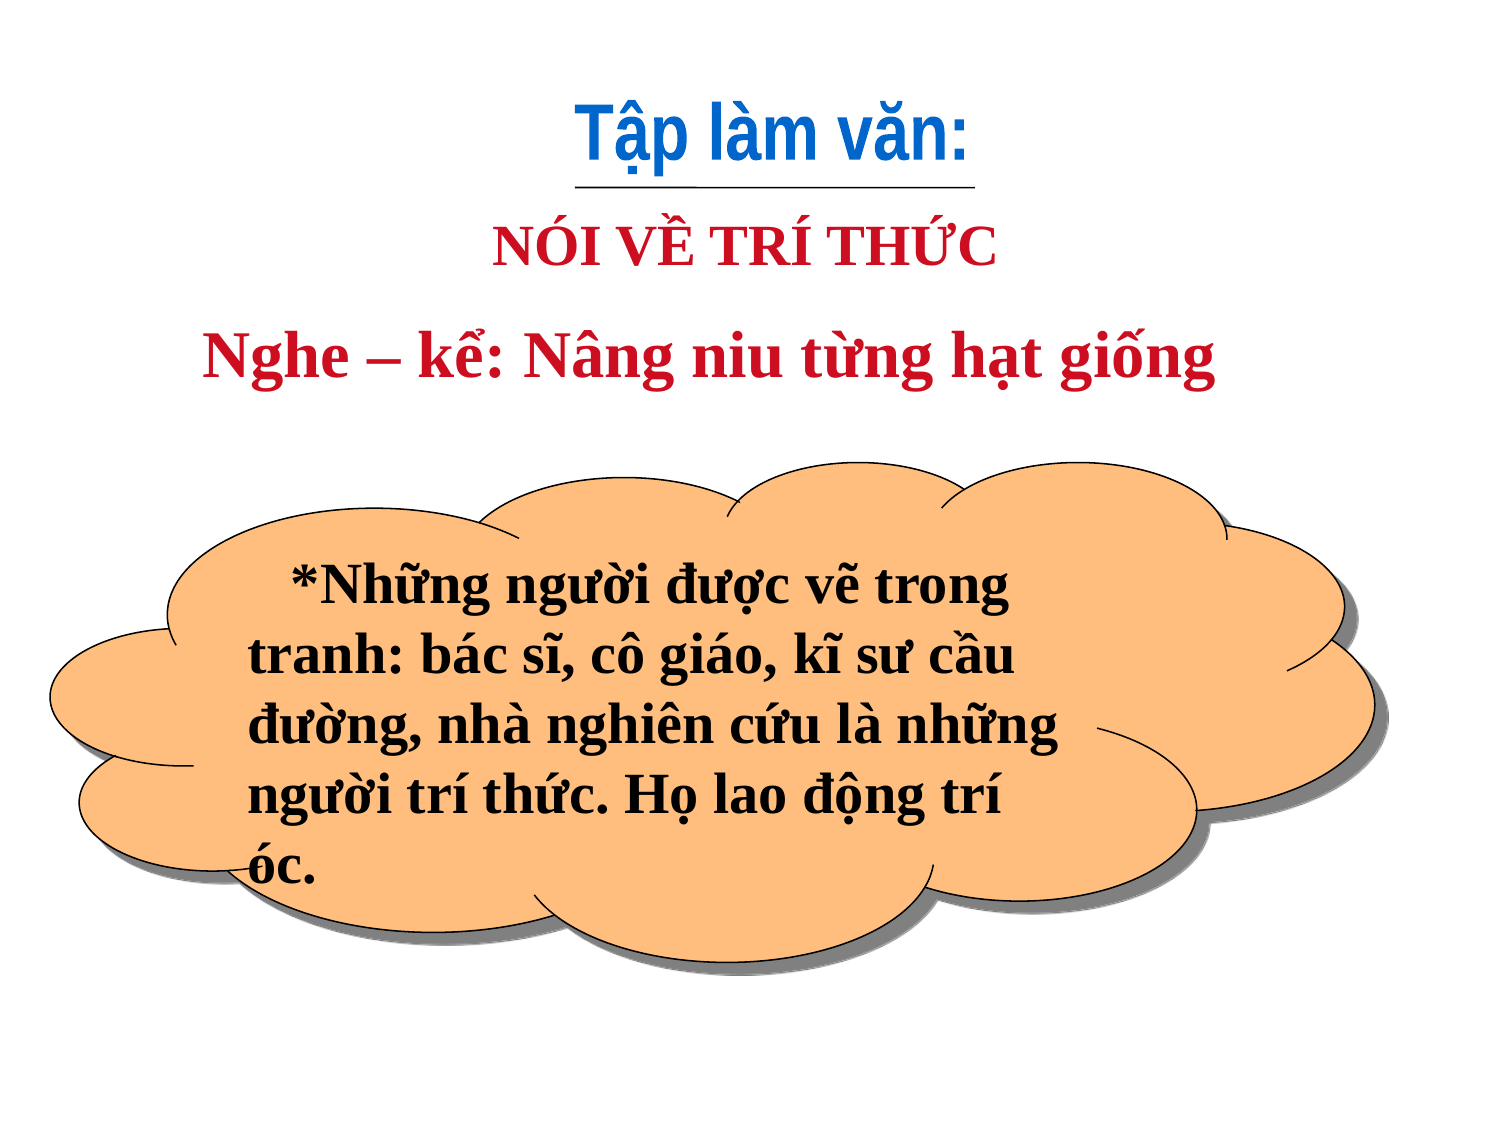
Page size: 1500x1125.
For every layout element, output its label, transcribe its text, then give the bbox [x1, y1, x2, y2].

text_box *Những người được vẽ trong tranh: bác sĩ, cô giáo, kĩ sư cầu đường, nhà nghiên cứu là những người trí thức. Họ lao động trí óc. [50, 462, 1375, 963]
text_box NÓI VỀ TRÍ THỨC Nghe – kể: Nâng niu từng hạt giống [187, 200, 1425, 398]
